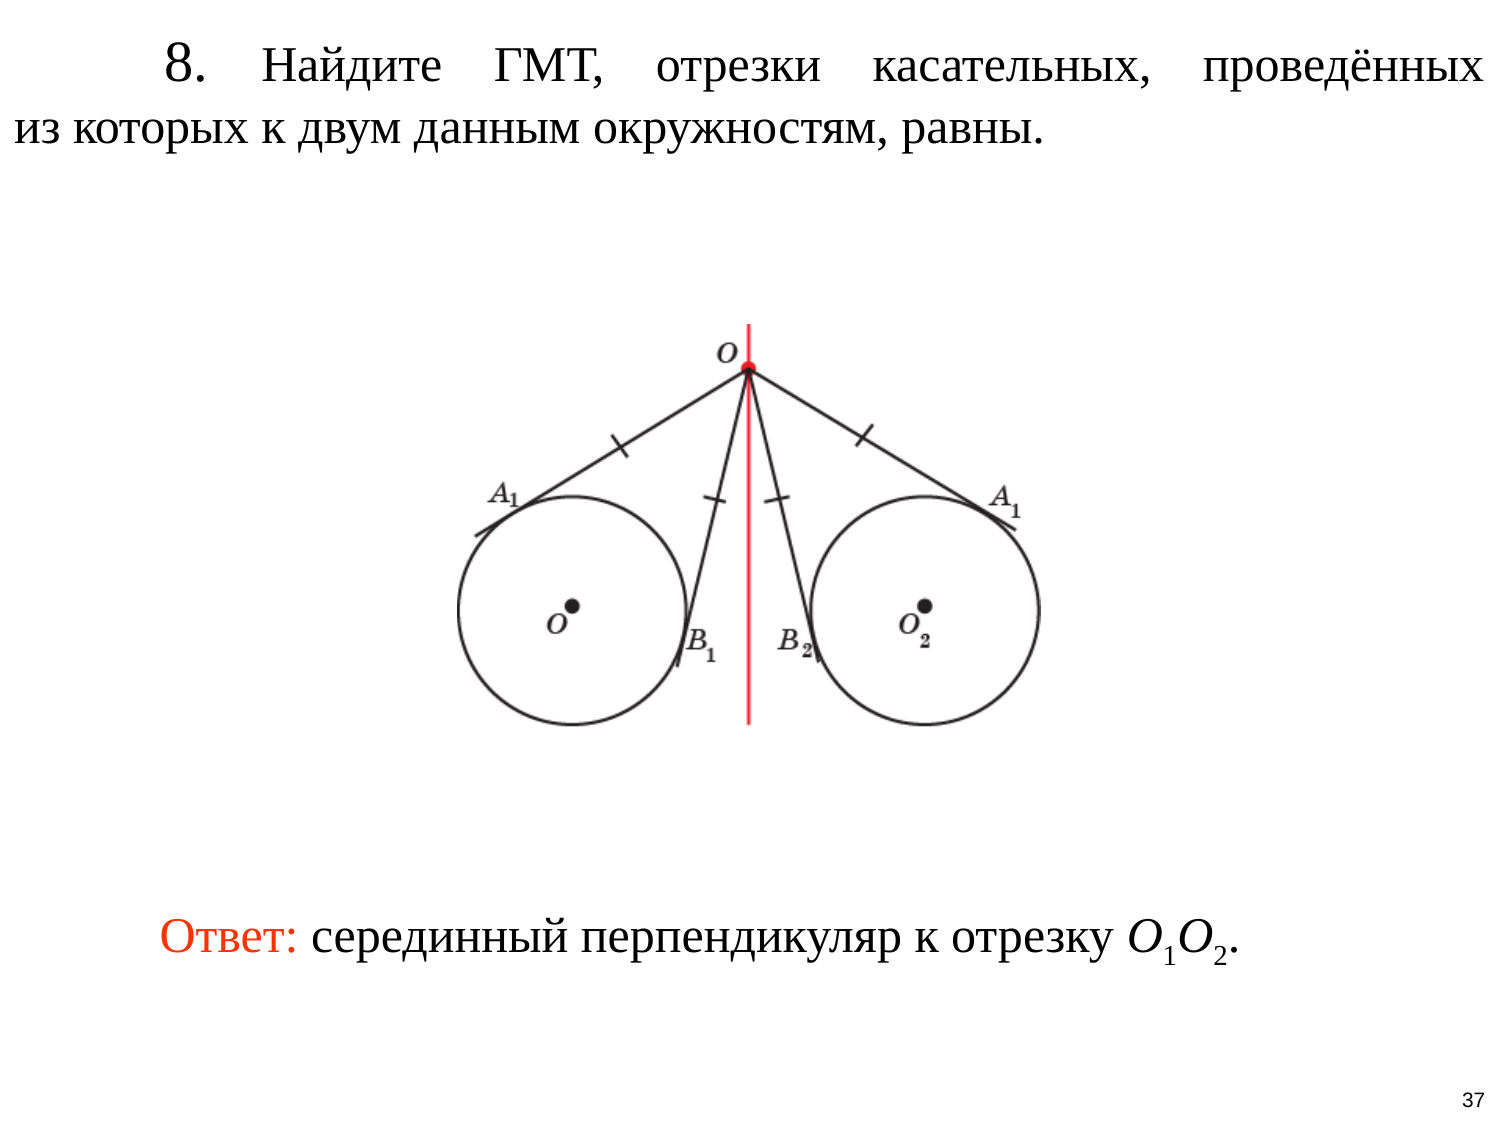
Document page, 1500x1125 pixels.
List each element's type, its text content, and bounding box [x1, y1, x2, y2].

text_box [0, 324, 1500, 972]
slide_number 37 [1417, 1079, 1500, 1125]
text_box 8. Найдите ГМТ, отрезки касательных, проведённых из которых к двум данным окружностям, равны. [0, 16, 1500, 161]
